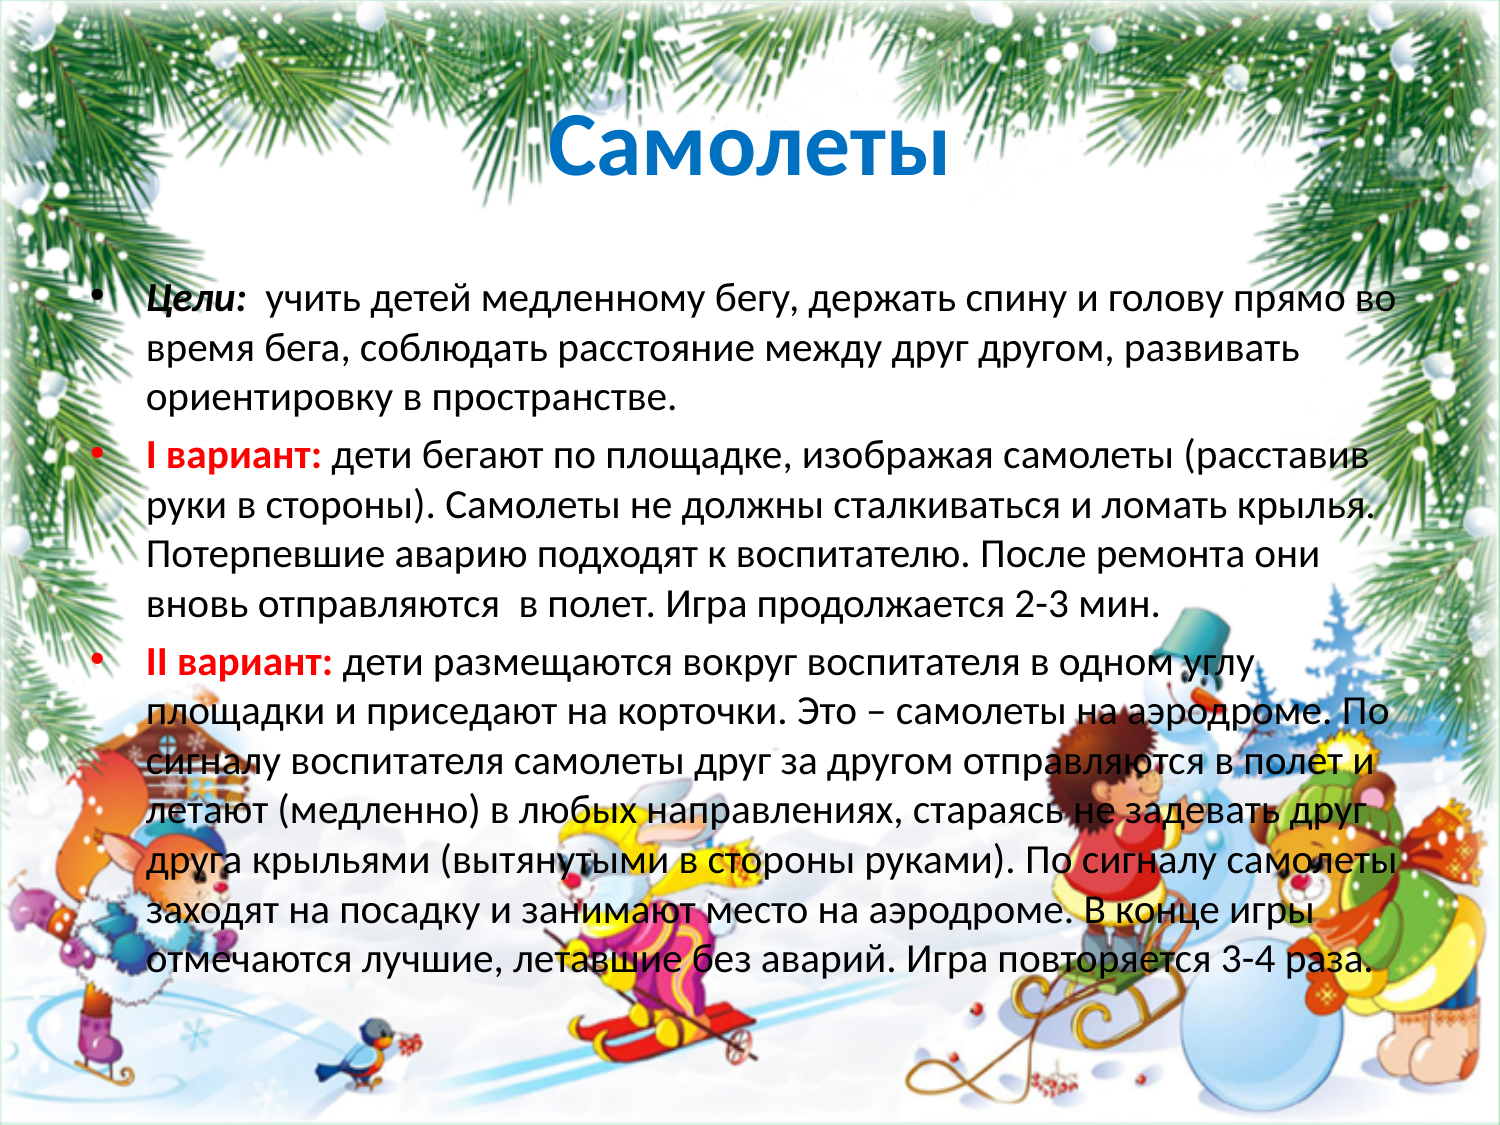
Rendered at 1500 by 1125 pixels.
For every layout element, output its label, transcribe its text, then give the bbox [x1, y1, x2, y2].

picture [0, 0, 1500, 1125]
title Самолеты [75, 45, 1425, 233]
list Цели: учить детей медленному бегу, держать спину и голову прямо во время бега, соблюдать расстояние между друг другом, развивать ориентировку в пространстве. I вариант: дети бегают по площадке, изображая самолеты (расставив руки в стороны). Самолеты не должны сталкиваться и ломать крылья. Потерпевшие аварию подходят к воспитателю. После ремонта они вновь отправляются в полет. Игра продолжается 2-3 мин. II вариант: дети размещаются вокруг воспитателя в одном углу площадки и приседают на корточки. Это – самолеты на аэродроме. По сигналу воспитателя самолеты друг за другом отправляются в полет и летают (медленно) в любых направлениях, стараясь не задевать друг друга крыльями (вытянутыми в стороны руками). По сигналу самолеты заходят на посадку и занимают место на аэродроме. В конце игры отмечаются лучшие, летавшие без аварий. Игра повторяется 3-4 раза. [75, 262, 1425, 1005]
